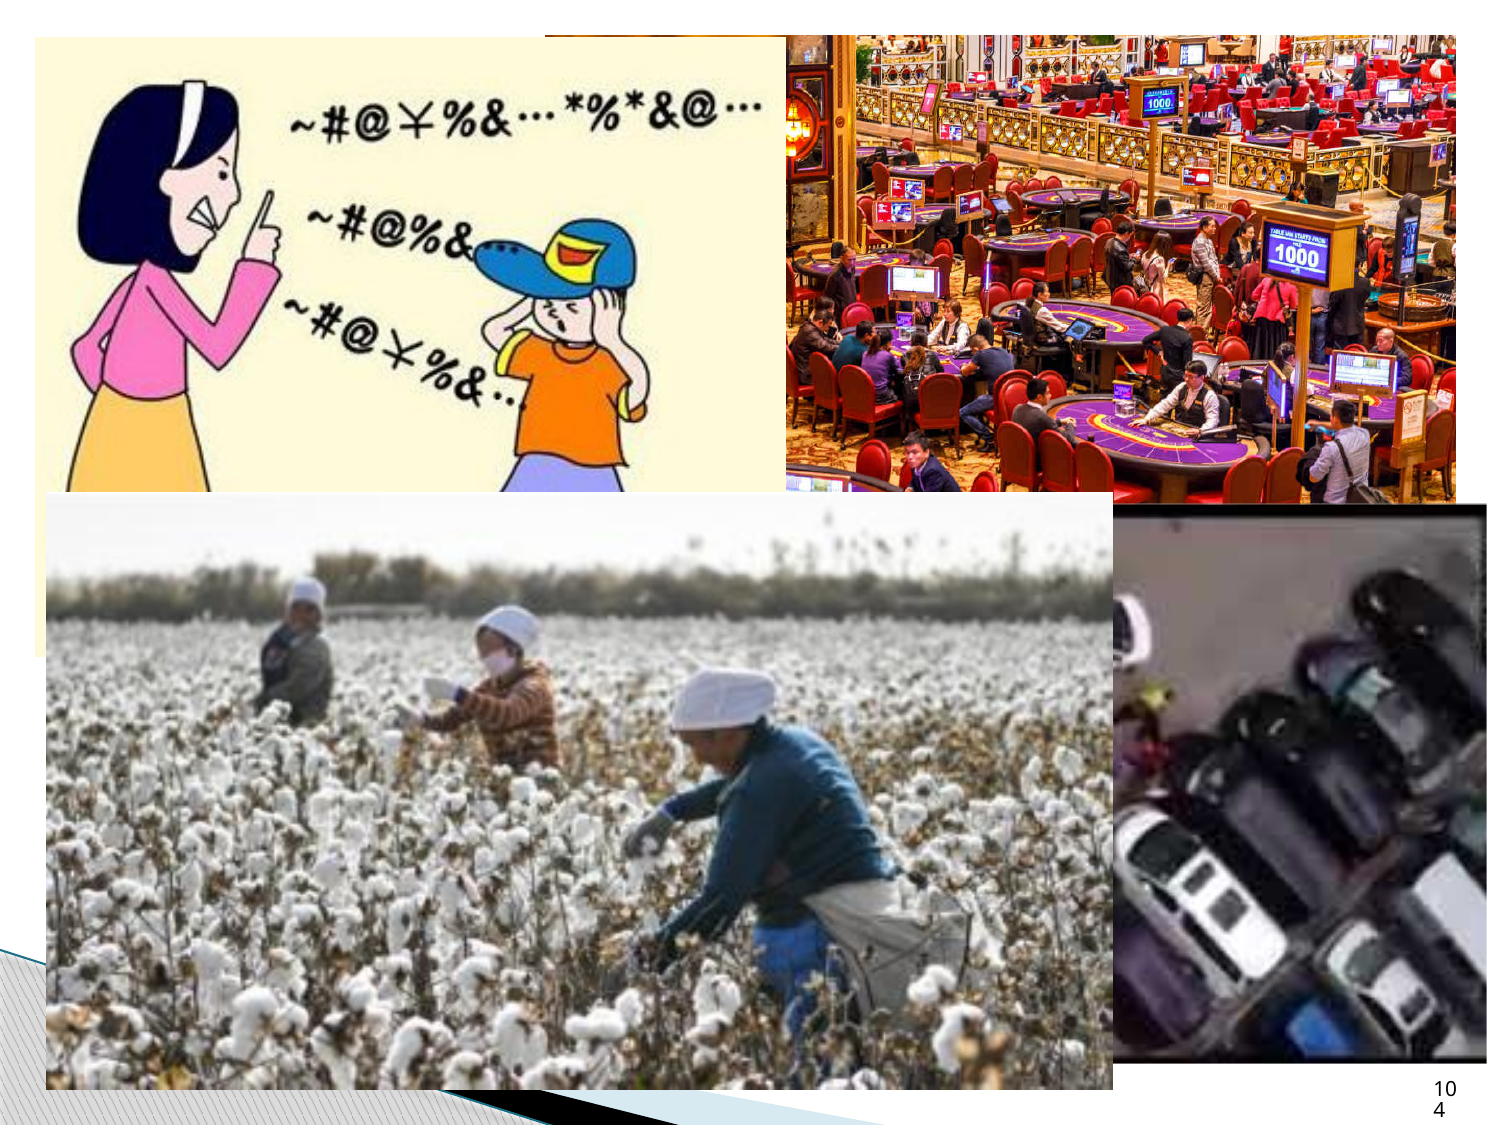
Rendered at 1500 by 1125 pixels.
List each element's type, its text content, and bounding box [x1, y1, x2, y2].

picture [34, 34, 1486, 1125]
slide_number 104 [1418, 1064, 1479, 1112]
